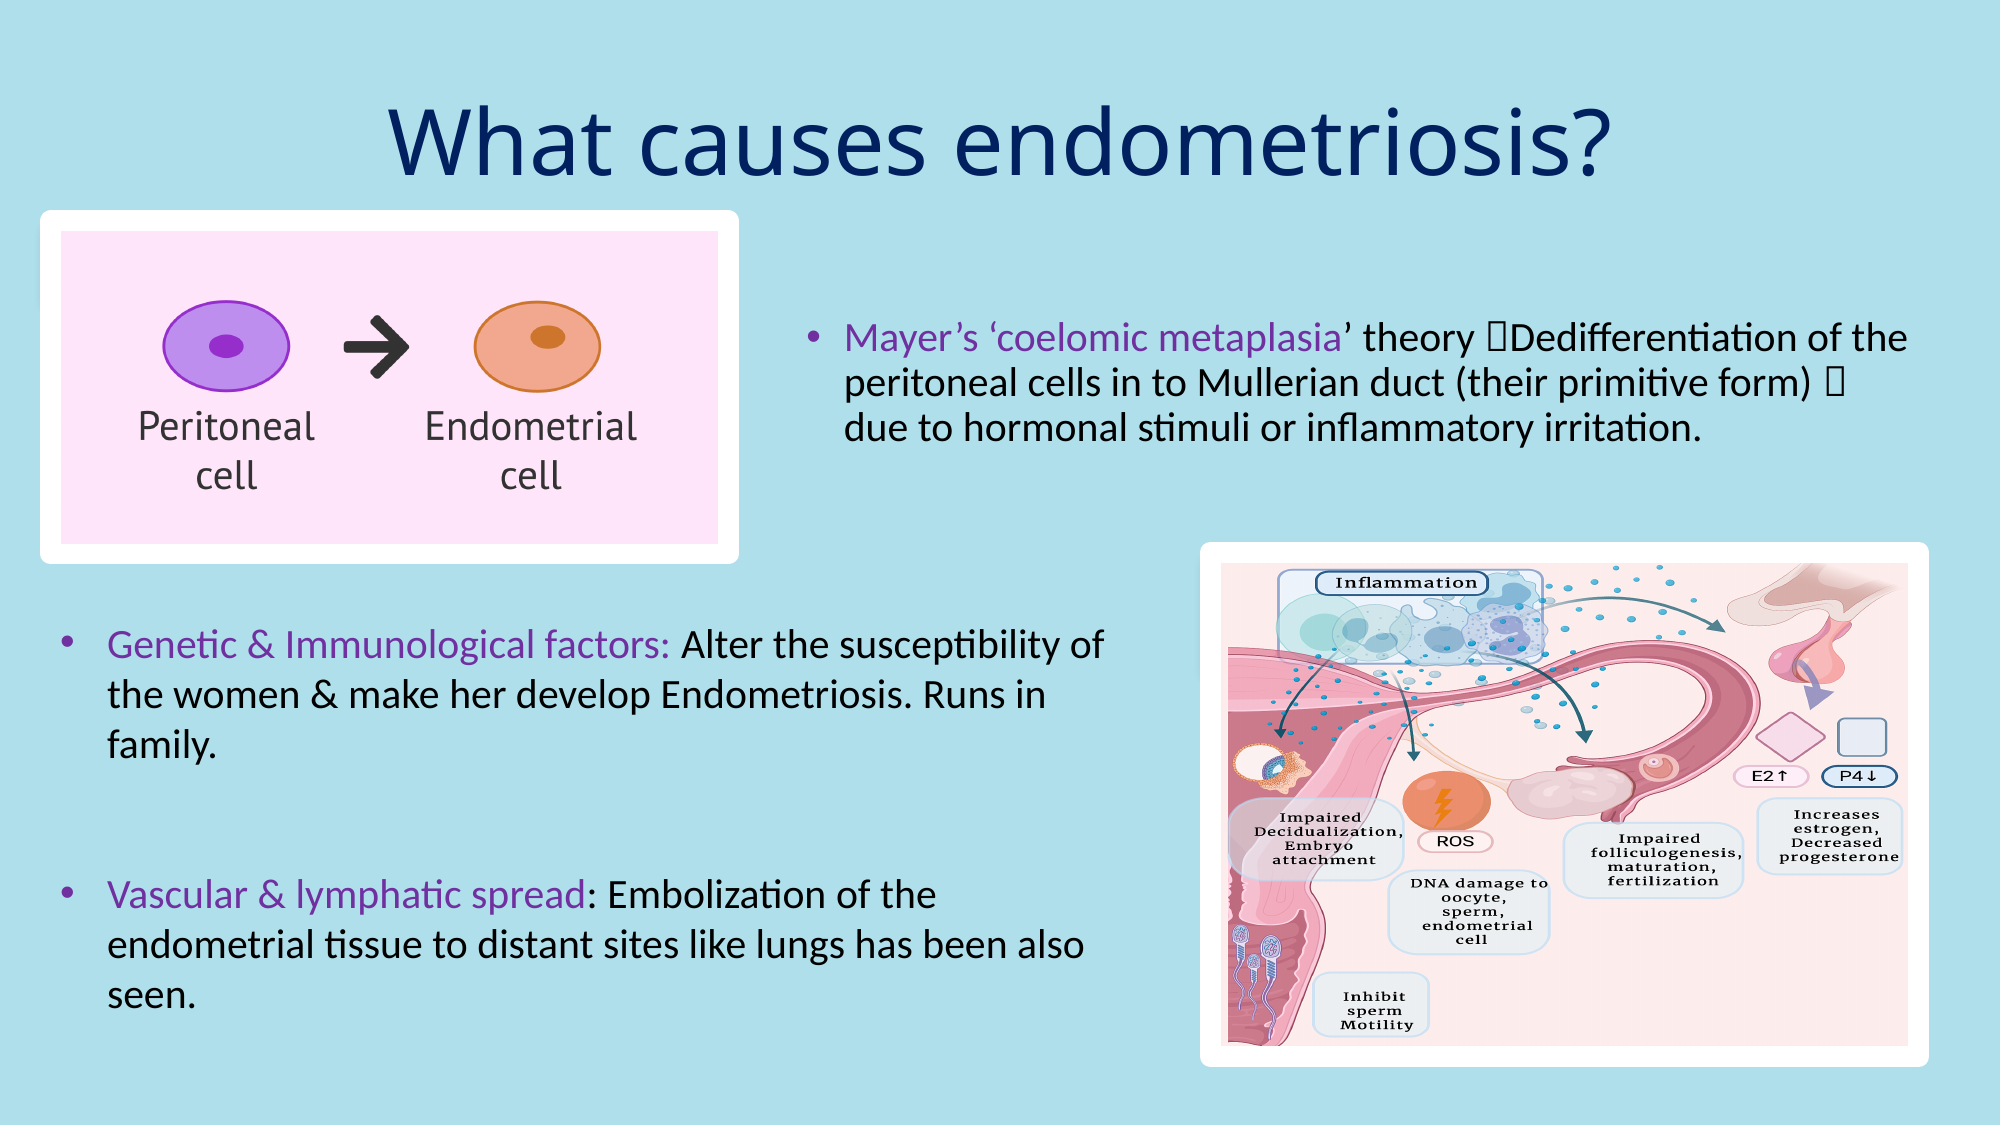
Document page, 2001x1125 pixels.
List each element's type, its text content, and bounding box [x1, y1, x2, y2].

picture [61, 231, 718, 544]
title What causes endometriosis? [137, 59, 1863, 232]
text_box Genetic & Immunological factors: Alter the susceptibility of the women & make her develop Endometriosis. Runs in family. Vascular & lymphatic spread: Embolization of the endometrial tissue to distant sites like lungs has been also seen. [45, 609, 1162, 1025]
list Mayer’s ‘coelomic metaplasia’ theory Dedifferentiation of the peritoneal cells in to Mullerian duct (their primitive form)  due to hormonal stimuli or inflammatory irritation. [791, 237, 1924, 487]
picture [1220, 562, 1909, 1047]
